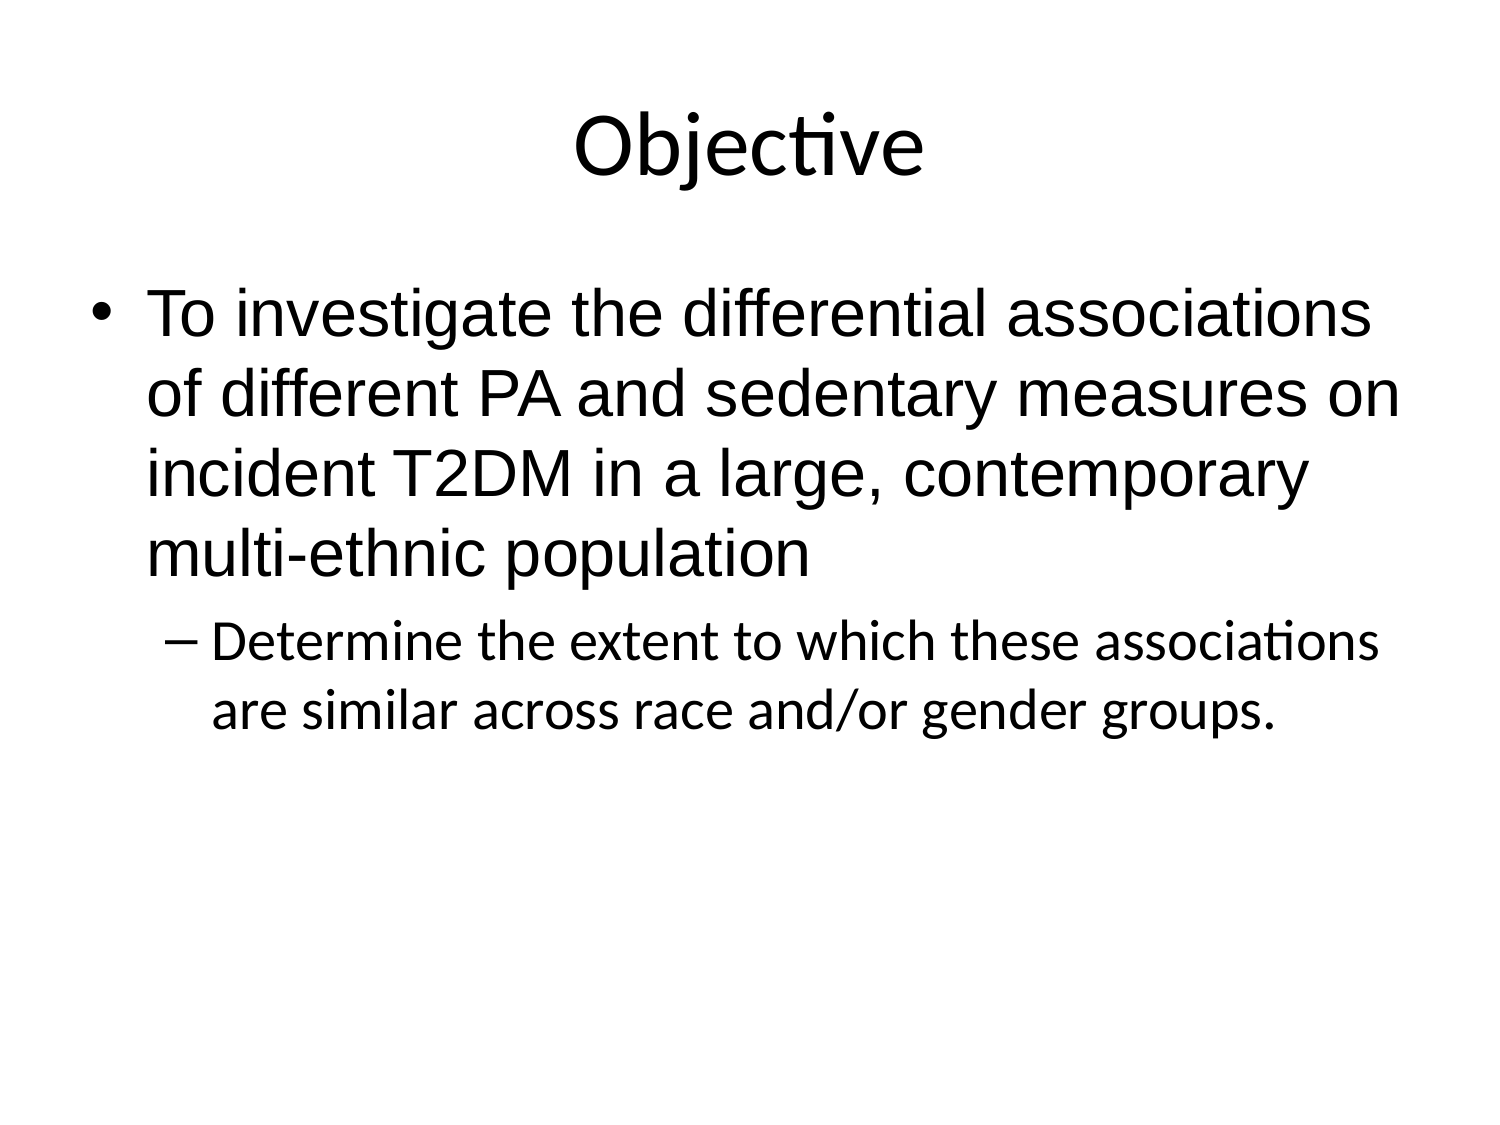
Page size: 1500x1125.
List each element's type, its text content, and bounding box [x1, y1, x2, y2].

list To investigate the differential associations of different PA and sedentary measures on incident T2DM in a large, contemporary multi-ethnic population Determine the extent to which these associations are similar across race and/or gender groups. [74, 262, 1426, 1006]
title Objective [74, 44, 1426, 233]
